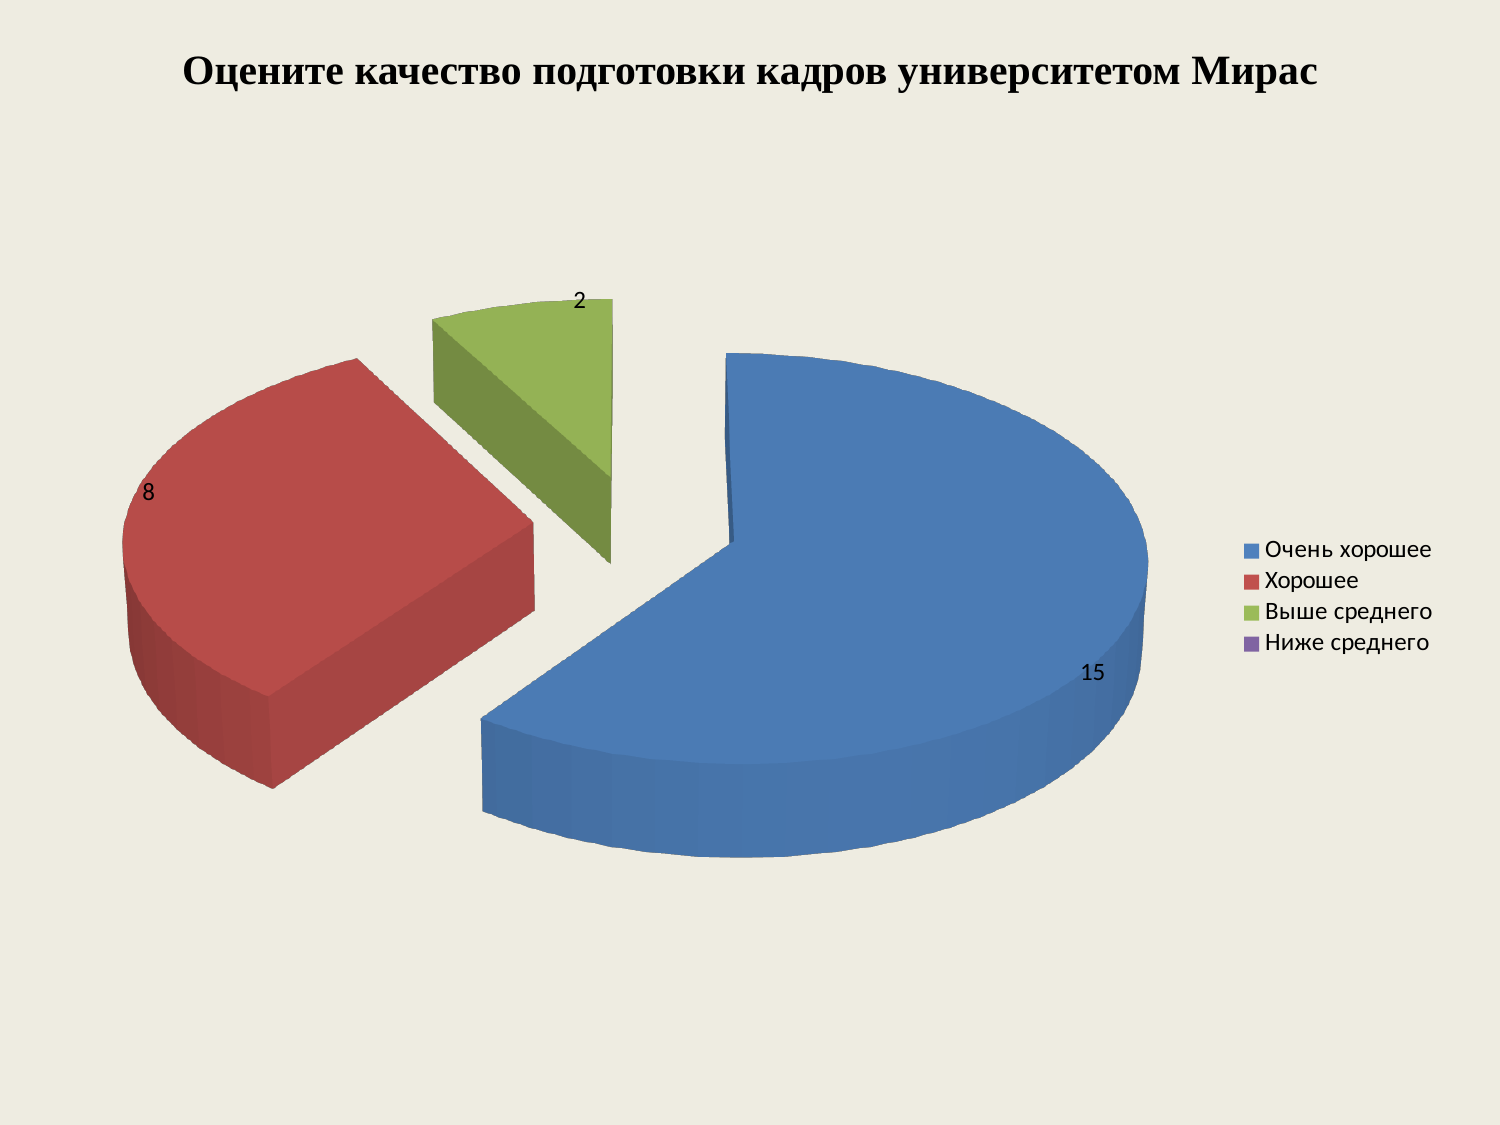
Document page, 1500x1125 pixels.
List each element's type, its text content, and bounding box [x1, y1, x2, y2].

text_box Оцените качество подготовки кадров университетом Мирас [23, 35, 1477, 100]
chart [34, 105, 1454, 1091]
